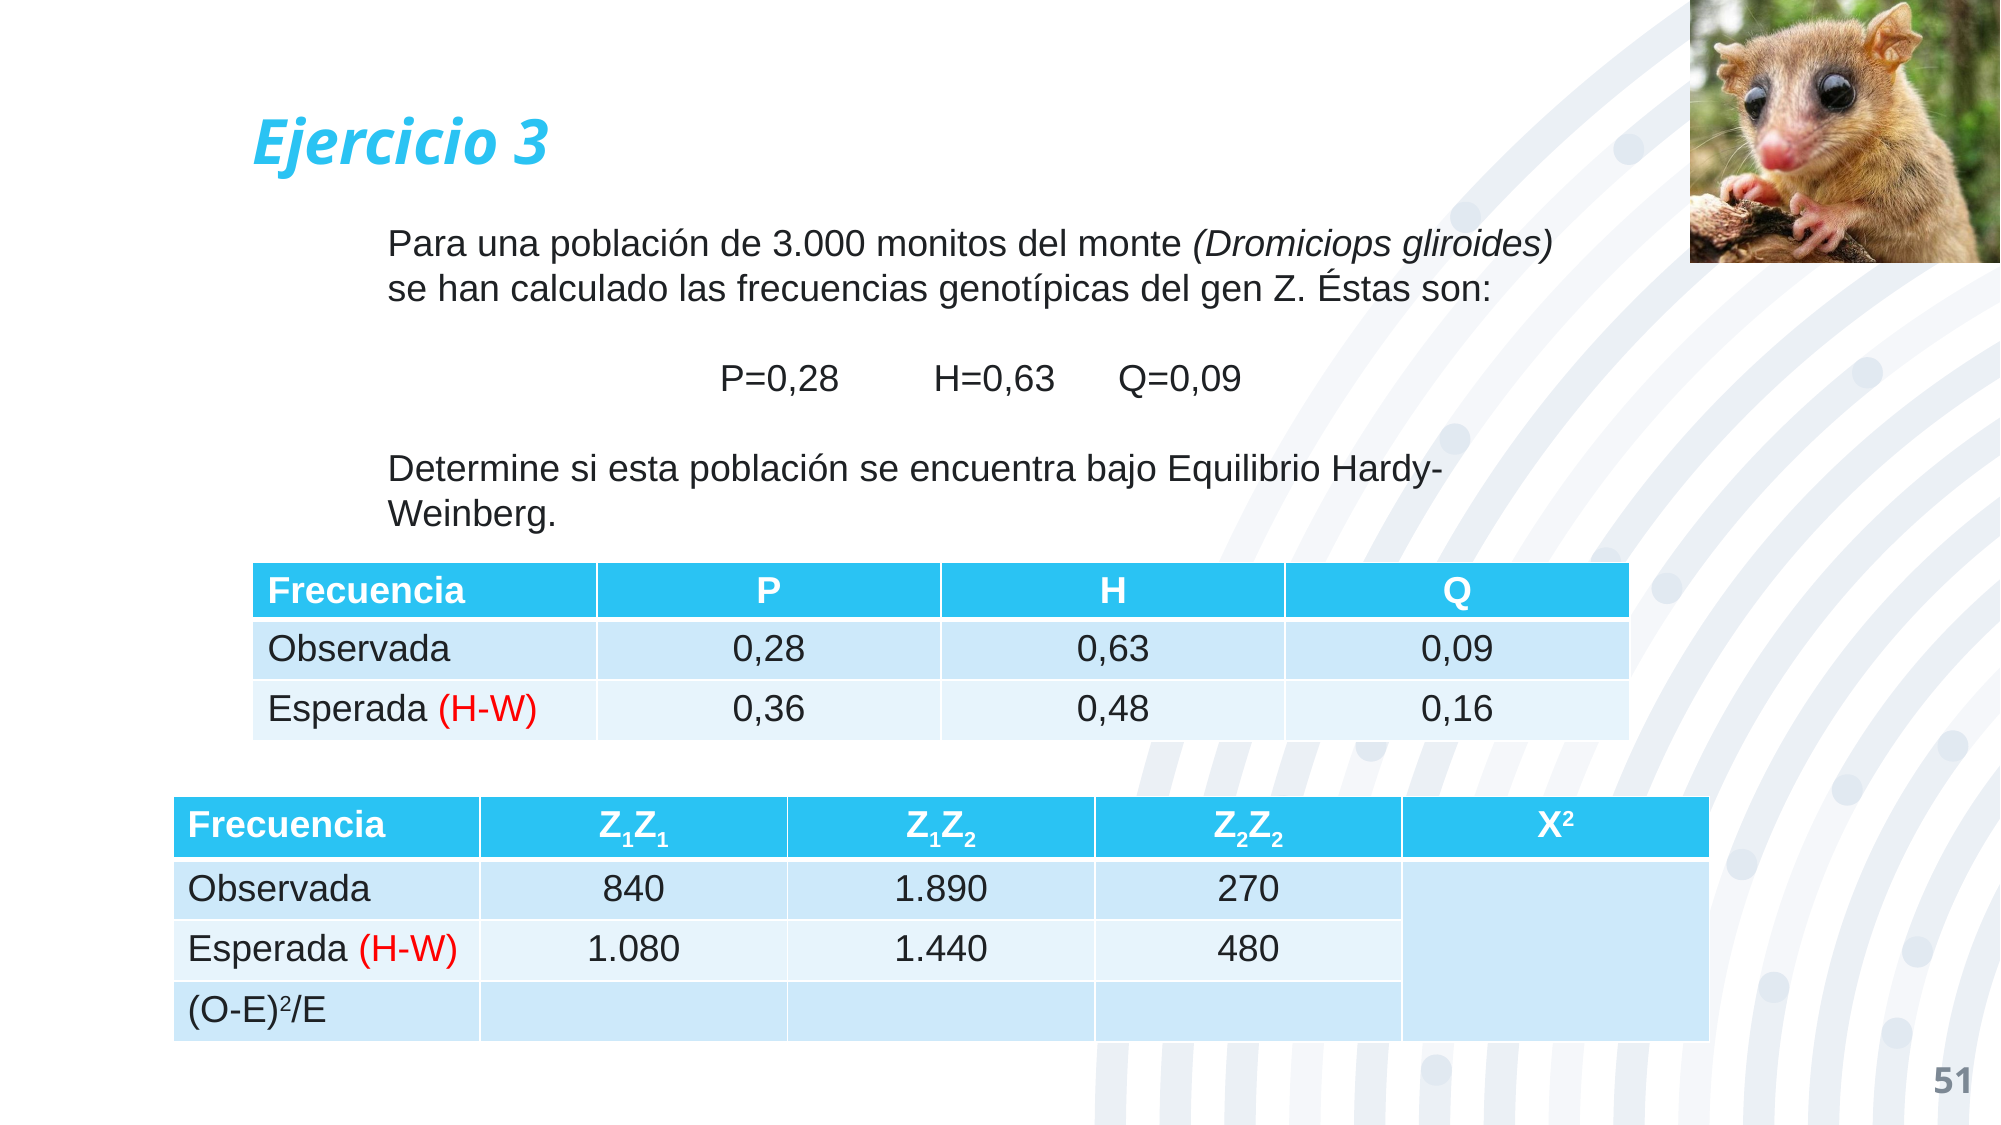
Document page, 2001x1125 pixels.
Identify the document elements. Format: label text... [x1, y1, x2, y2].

table_cell 0,48 [942, 681, 1284, 740]
table_cell Esperada (H-W) [174, 921, 479, 980]
table_cell Observada [174, 862, 479, 919]
table_cell 0,63 [942, 622, 1284, 679]
table_header Z1Z2 [788, 797, 1094, 857]
table_header X2 [1403, 797, 1709, 857]
table_cell [1403, 862, 1709, 1041]
table_cell Esperada (H-W) [253, 681, 596, 740]
table_cell 0,16 [1286, 681, 1629, 740]
table_cell 0,09 [1286, 622, 1629, 679]
table_cell [481, 982, 787, 1041]
text_box Para una población de 3.000 monitos del monte (Dromiciops gliroides) se han calculado las frecuencias genotípicas del gen Z. Éstas son: P=0,28 H=0,63 Q=0,09 Determine si esta población se encuentra bajo Equilibrio Hardy-Weinberg. [372, 211, 1590, 542]
table_header P [598, 563, 940, 617]
table_cell (O-E)2/E [174, 982, 479, 1041]
table_header Z2Z2 [1096, 797, 1401, 857]
table_cell [1096, 982, 1401, 1041]
table_cell 0,36 [598, 681, 940, 740]
table_header Frecuencia [174, 797, 479, 857]
slide_number 51 [1854, 1038, 1975, 1125]
table_header Frecuencia [253, 563, 596, 617]
table_header Q [1286, 563, 1629, 617]
table_cell Observada [253, 622, 596, 679]
text_box Ejercicio 3 [252, 0, 1687, 179]
table_cell [788, 982, 1094, 1041]
table_header Z1Z1 [481, 797, 787, 857]
table_cell 1.890 [788, 862, 1094, 919]
table_cell 270 [1096, 862, 1401, 919]
table_cell 1.080 [481, 921, 787, 980]
table_cell 480 [1096, 921, 1401, 980]
table_cell 0,28 [598, 622, 940, 679]
picture [1689, 0, 2000, 263]
table_cell 1.440 [788, 921, 1094, 980]
table_header H [942, 563, 1284, 617]
table_cell 840 [481, 862, 787, 919]
